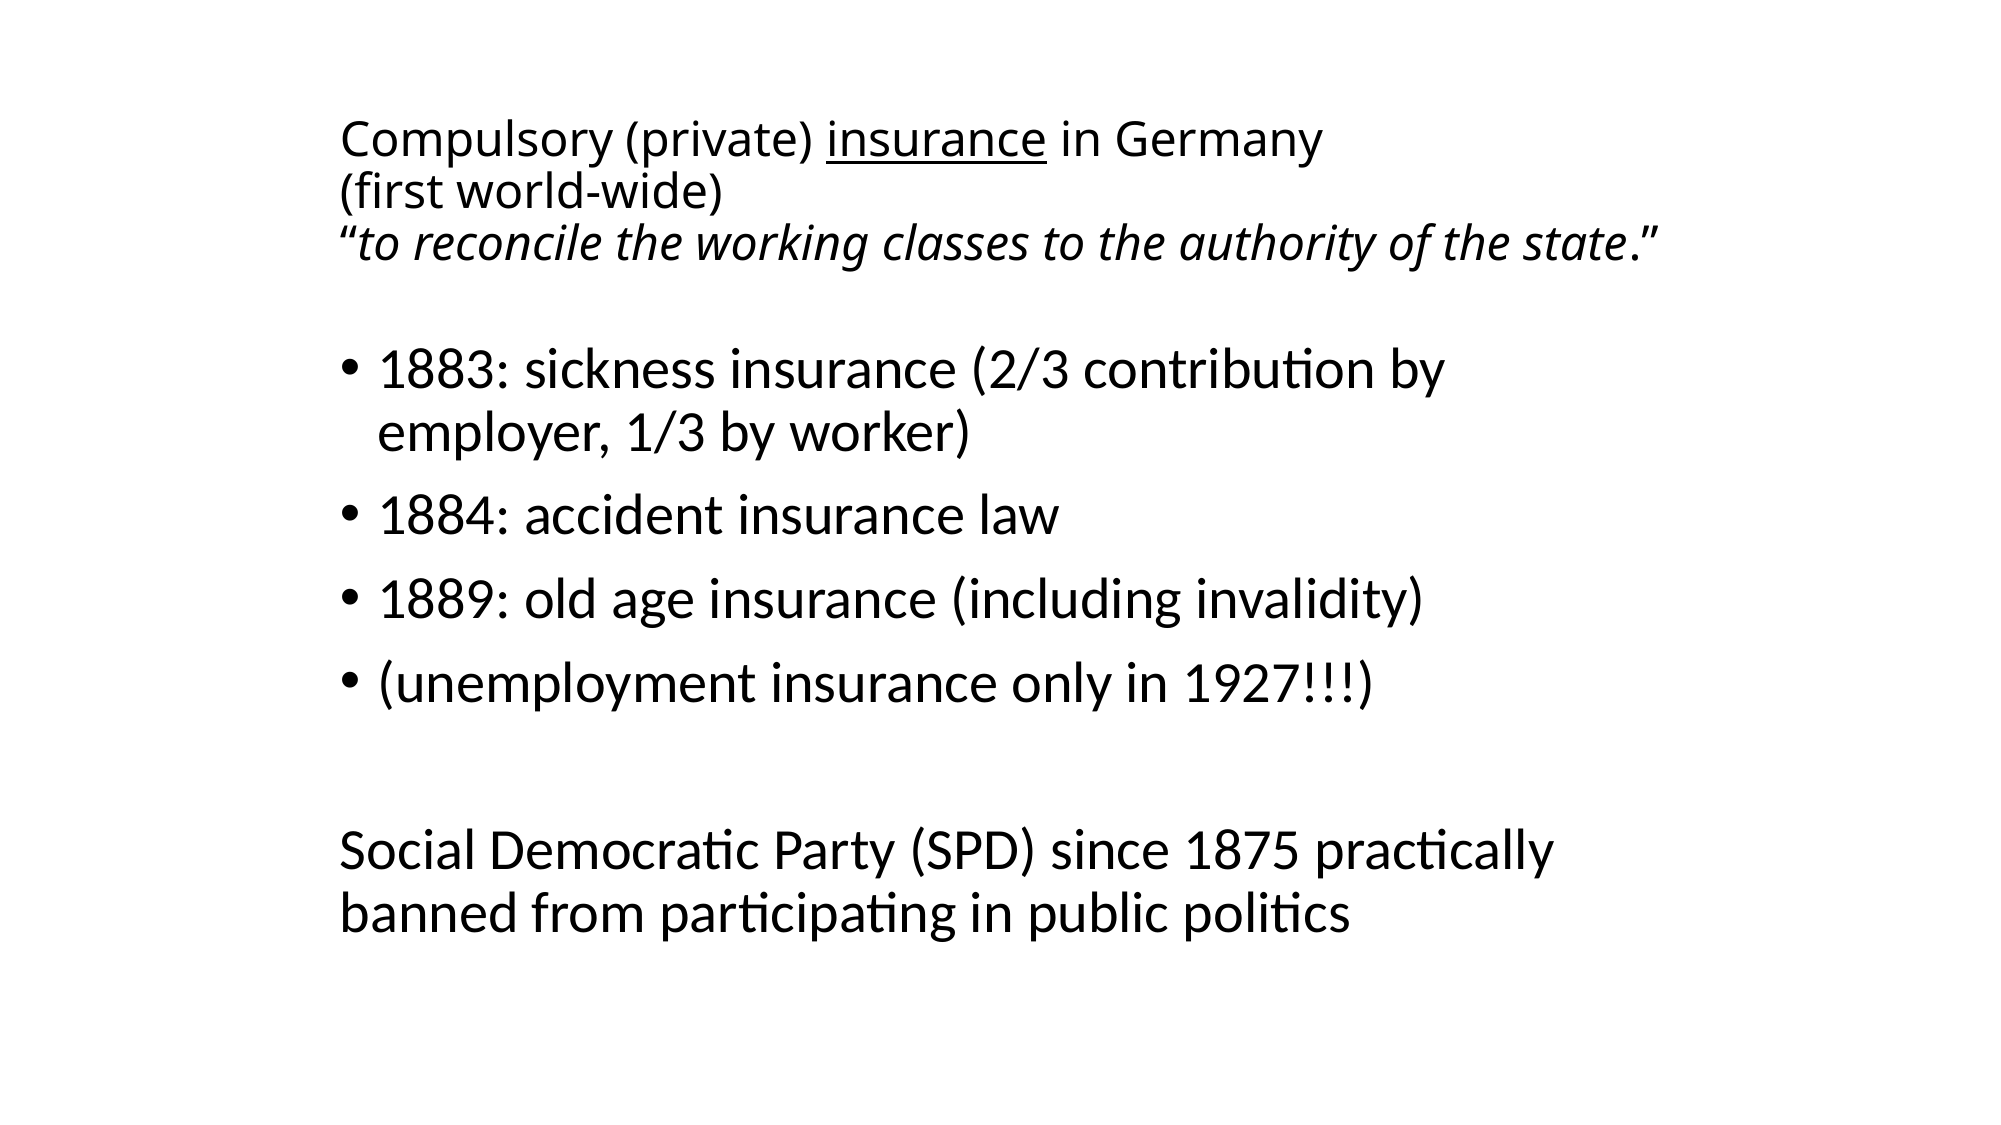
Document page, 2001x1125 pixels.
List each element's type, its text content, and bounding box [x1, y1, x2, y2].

title Compulsory (private) insurance in Germany (first world-wide) “to reconcile the working classes to the authority of the state.” [324, 99, 1675, 287]
list 1883: sickness insurance (2/3 contribution by employer, 1/3 by worker) 1884: accident insurance law 1889: old age insurance (including invalidity) (unemployment insurance only in 1927!!!) Social Democratic Party (SPD) since 1875 practically banned from participating in public politics [324, 330, 1675, 1074]
